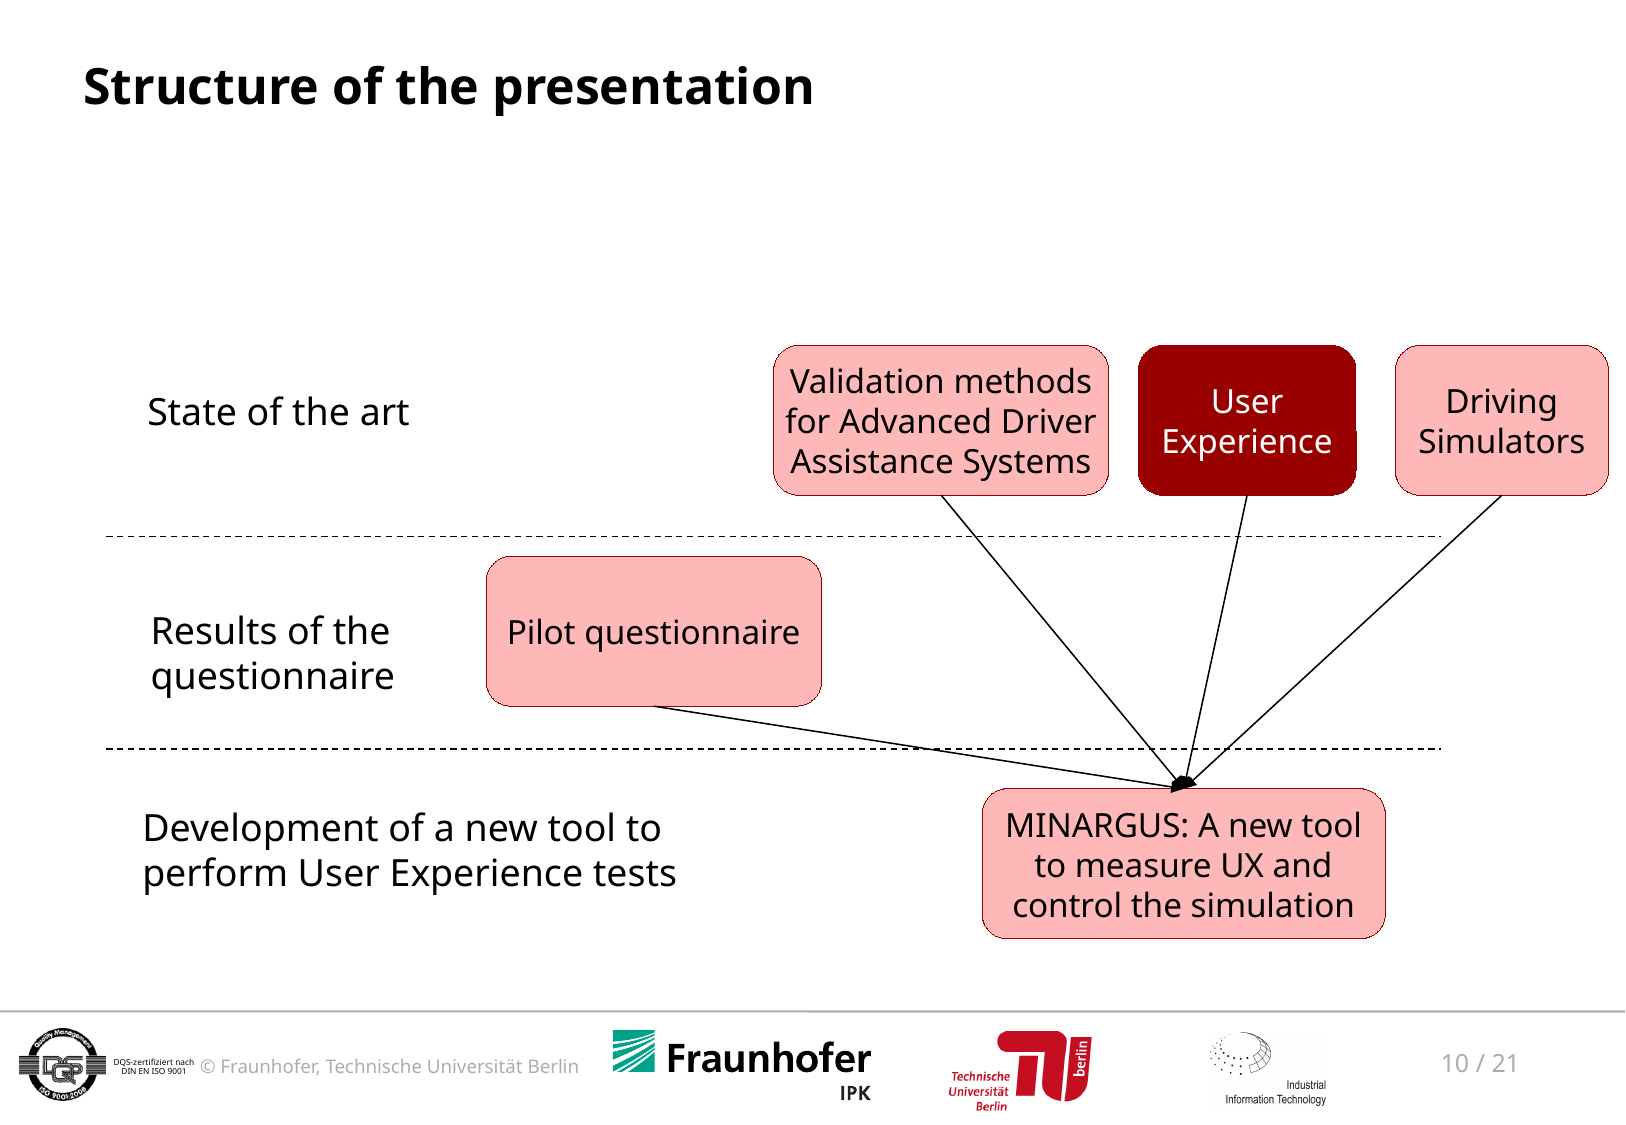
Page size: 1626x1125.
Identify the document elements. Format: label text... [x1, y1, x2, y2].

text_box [940, 494, 1185, 789]
title Structure of the presentation [83, 54, 1542, 116]
text_box MINARGUS: A new tool to measure UX and control the simulation [982, 797, 1386, 939]
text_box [1248, 494, 1503, 789]
picture [1210, 1032, 1326, 1107]
text_box Results of the questionnaire [135, 599, 416, 705]
text_box Driving Simulators [1395, 345, 1609, 496]
picture [19, 1028, 106, 1101]
text_box User Experience [1138, 345, 1357, 493]
text_box Validation methods for Advanced Driver Assistance Systems [773, 345, 1109, 496]
text_box Pilot questionnaire [486, 556, 822, 707]
text_box Development of a new tool to perform User Experience tests [127, 796, 693, 901]
text_box State of the art [132, 380, 425, 440]
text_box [1186, 494, 1248, 789]
picture [949, 1031, 1092, 1111]
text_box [653, 705, 935, 789]
